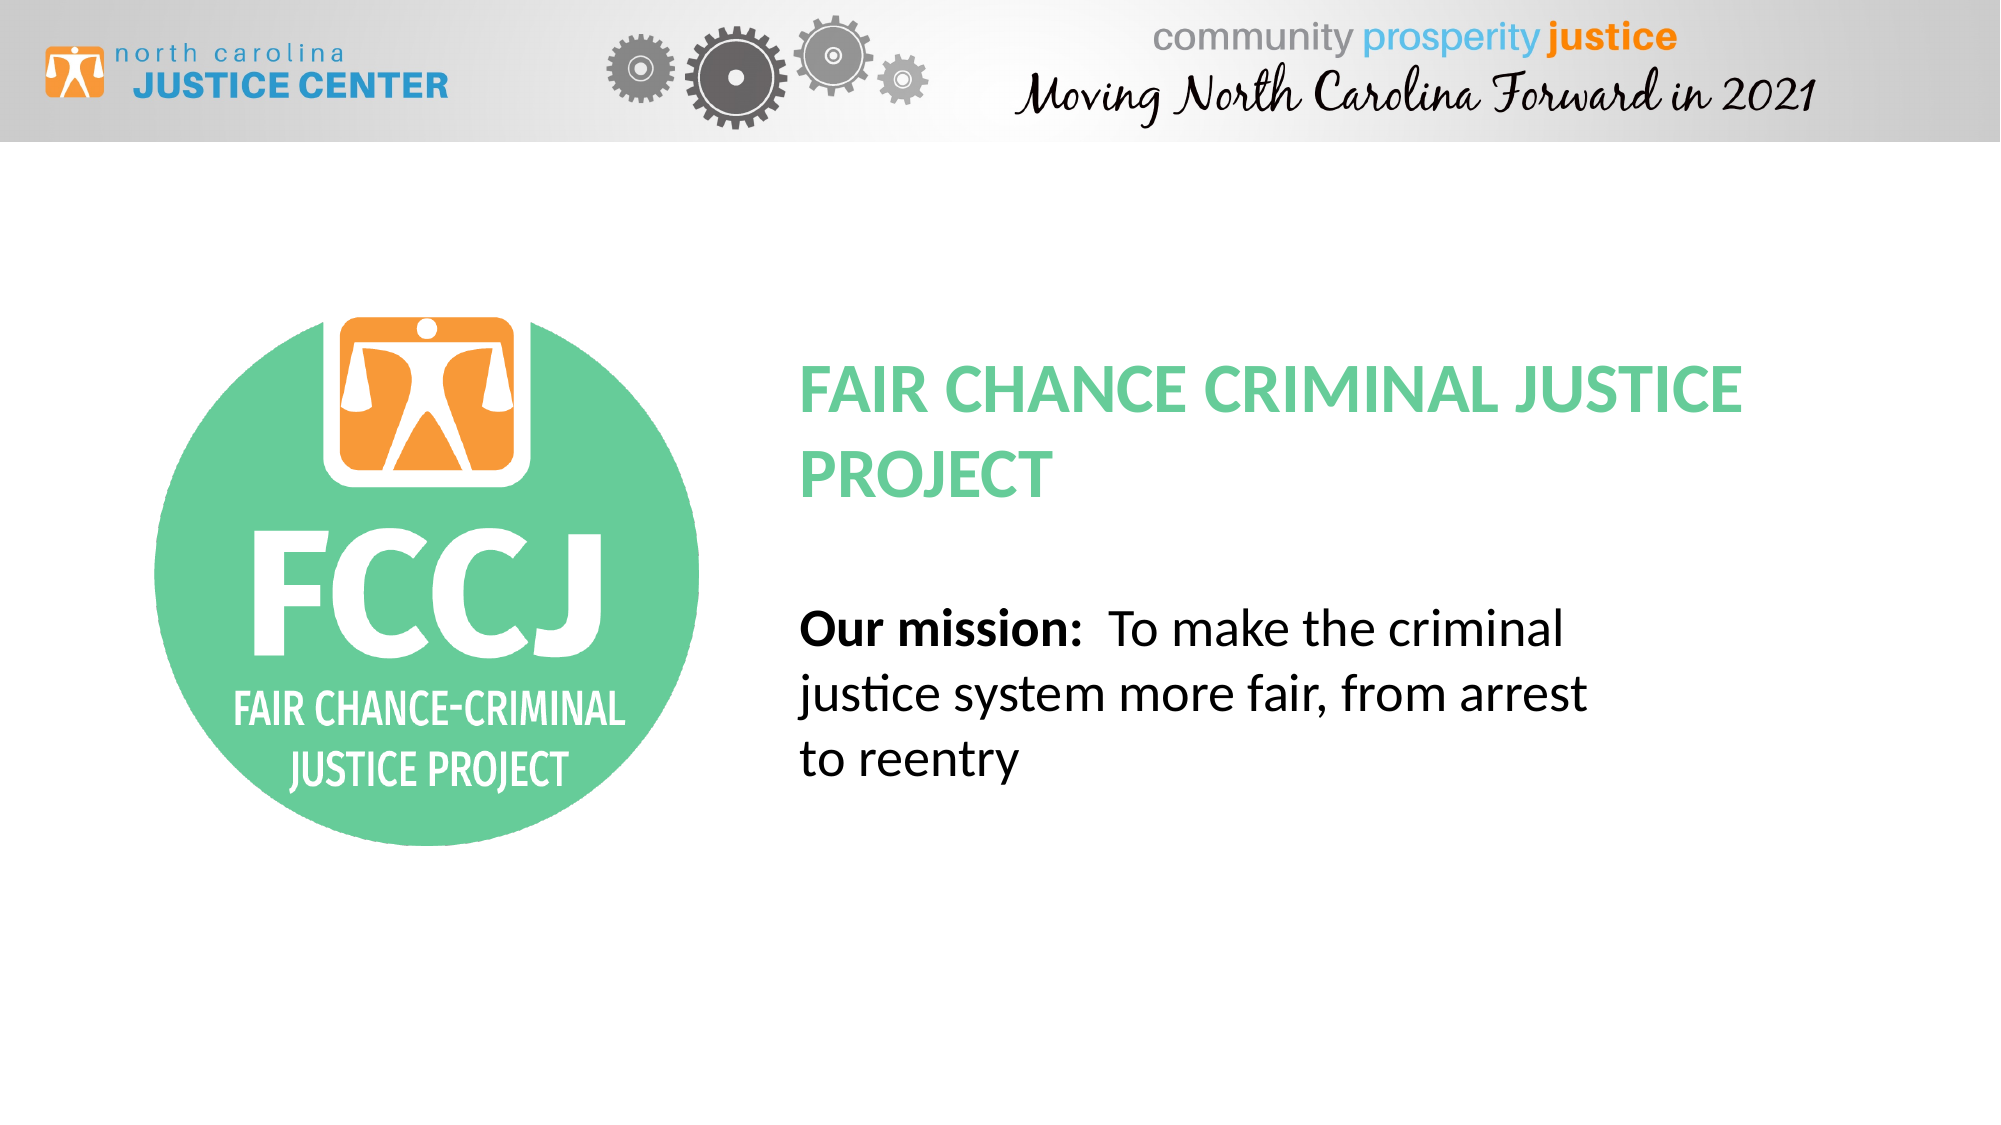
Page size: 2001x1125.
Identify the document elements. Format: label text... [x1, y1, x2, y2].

text_box Our mission: To make the criminal justice system more fair, from arrest to reentry [799, 592, 1641, 788]
picture [154, 300, 699, 846]
picture [0, 0, 2000, 142]
text_box FAIR CHANCE CRIMINAL JUSTICE PROJECT [799, 341, 1846, 512]
